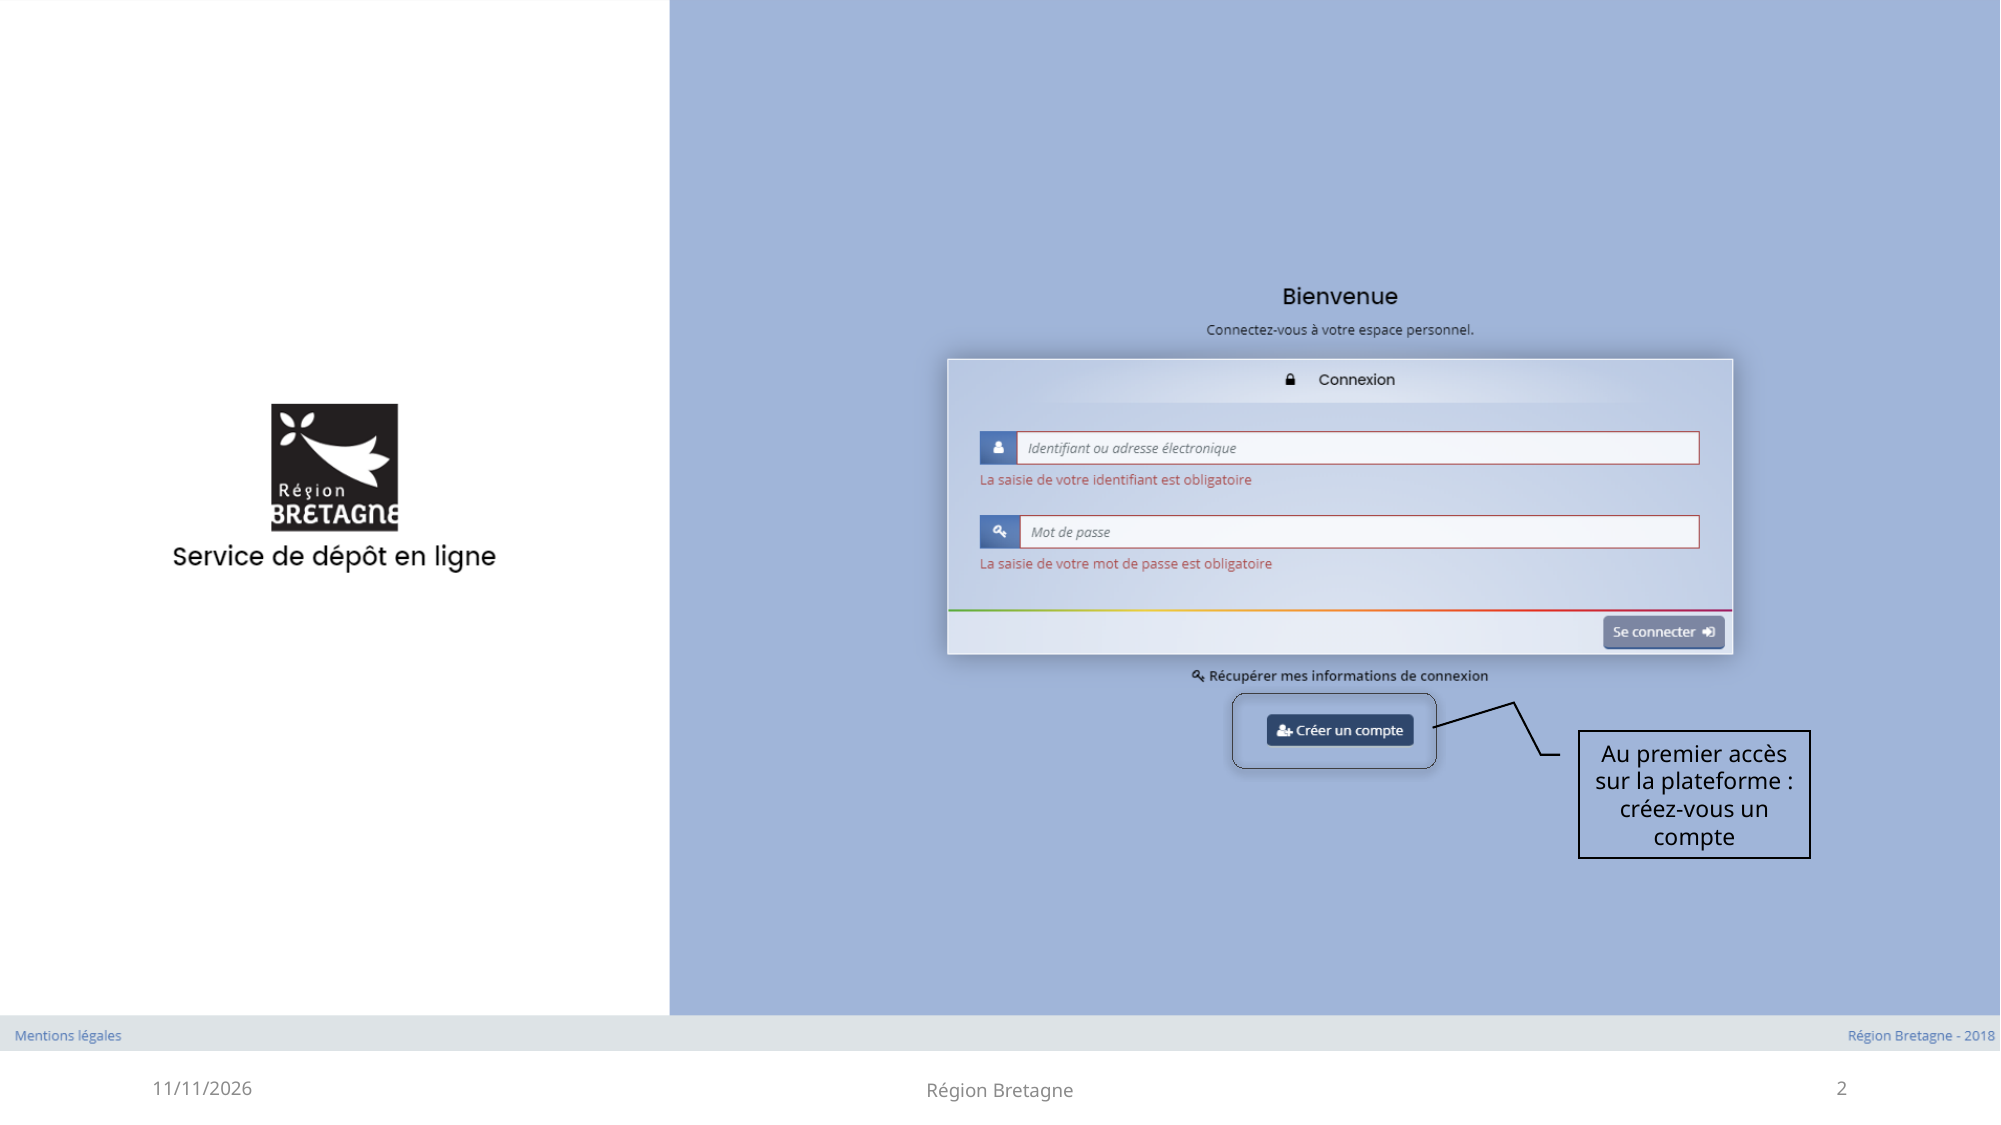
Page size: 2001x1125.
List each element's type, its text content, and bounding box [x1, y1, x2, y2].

slide_number 2 [1412, 1074, 1863, 1105]
footer Région Bretagne [662, 1074, 1338, 1105]
picture [0, 0, 2000, 1051]
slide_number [137, 1074, 588, 1105]
